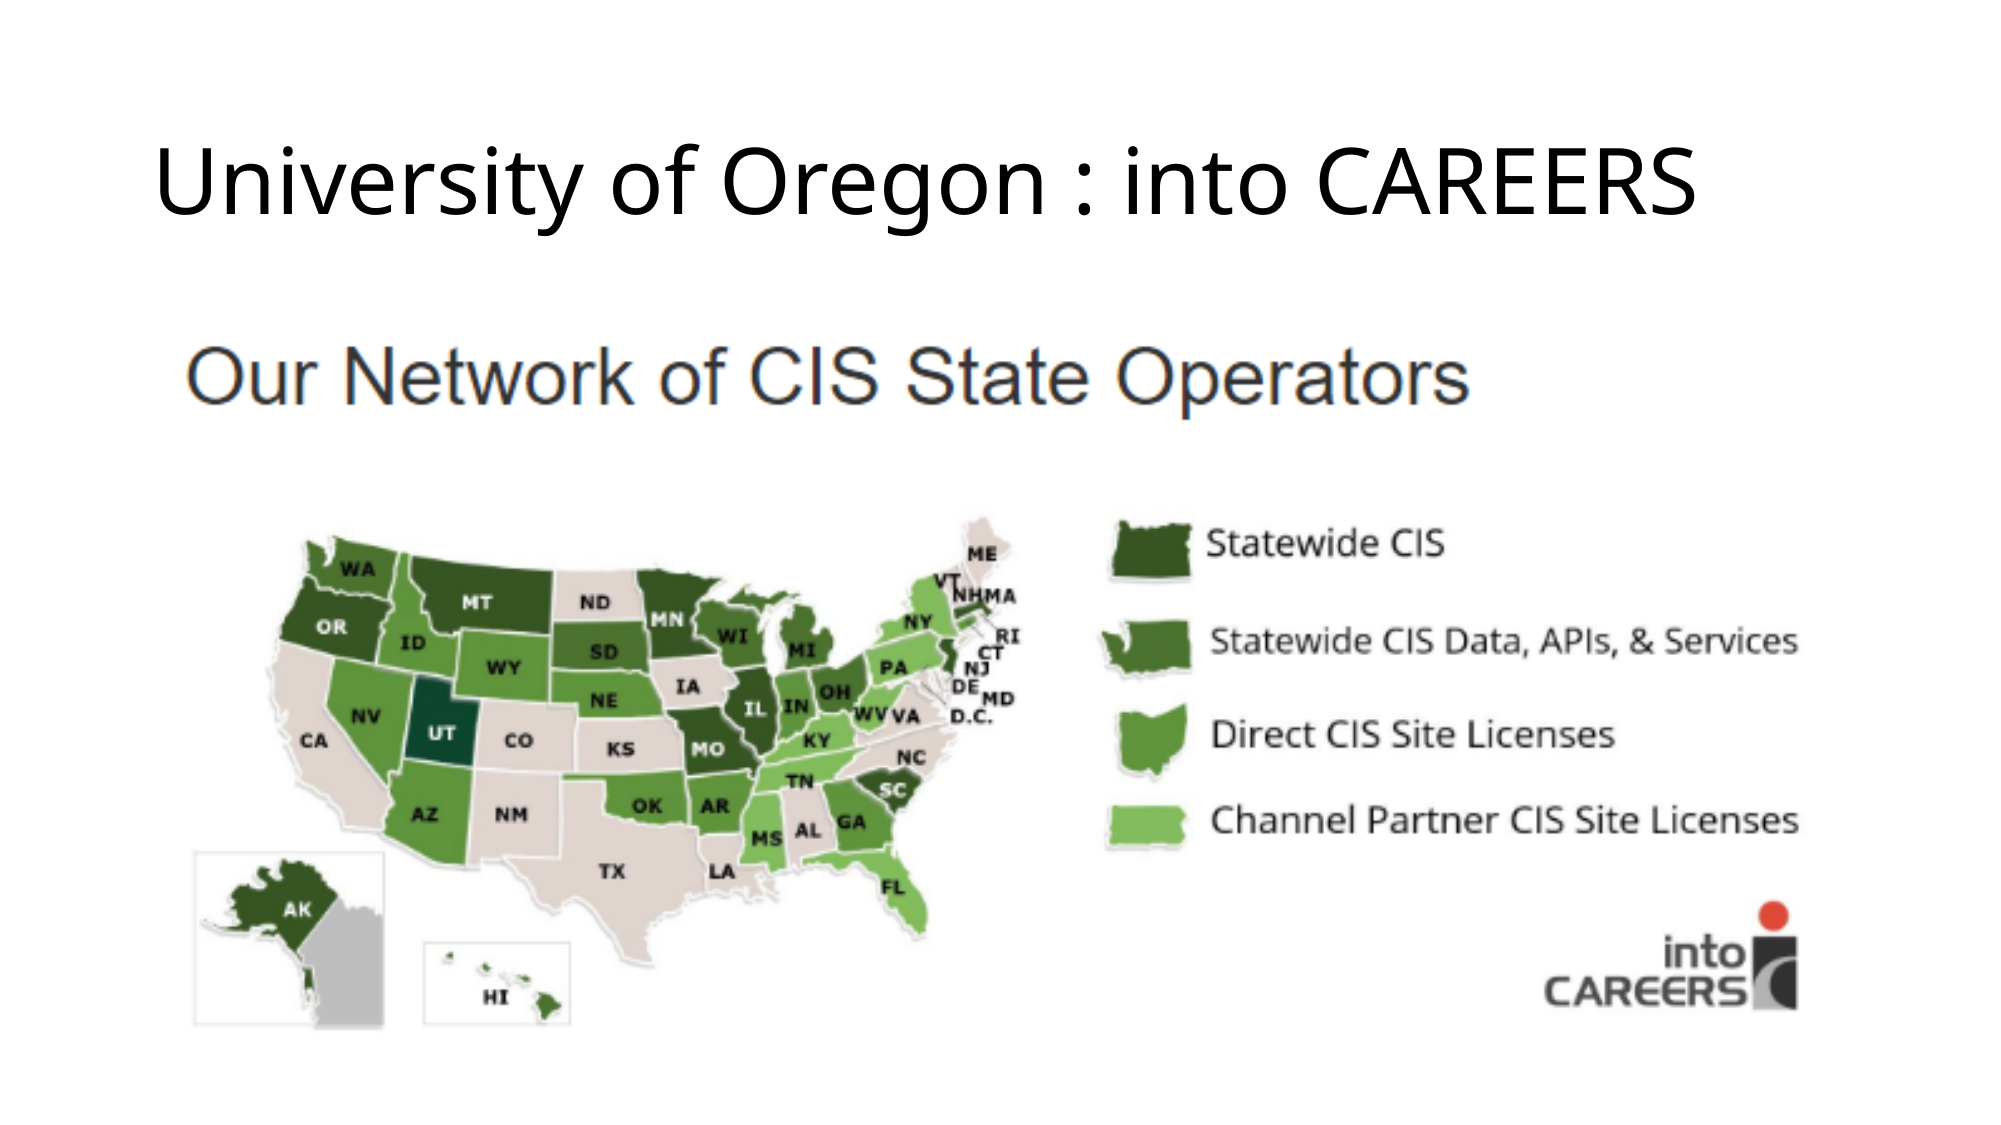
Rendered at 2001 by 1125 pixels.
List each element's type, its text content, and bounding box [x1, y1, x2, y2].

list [137, 302, 1862, 1033]
title University of Oregon : into CAREERS [137, 92, 1863, 278]
